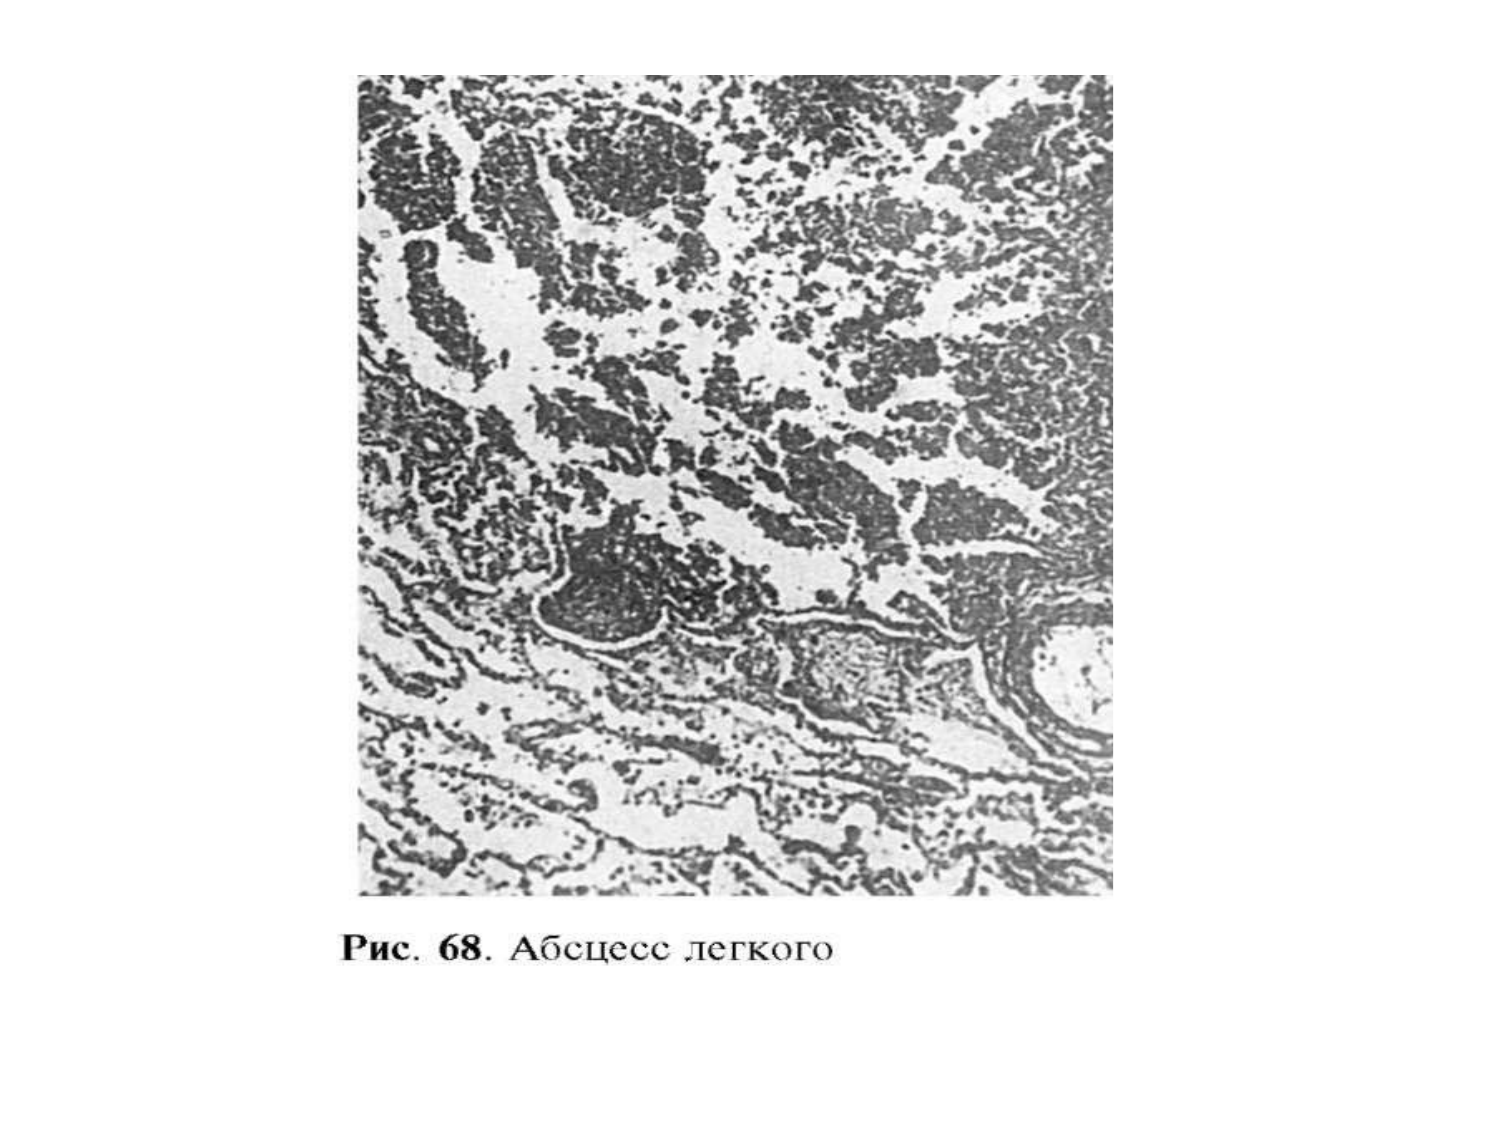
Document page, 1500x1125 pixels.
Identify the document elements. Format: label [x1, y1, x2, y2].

picture [336, 74, 1114, 977]
